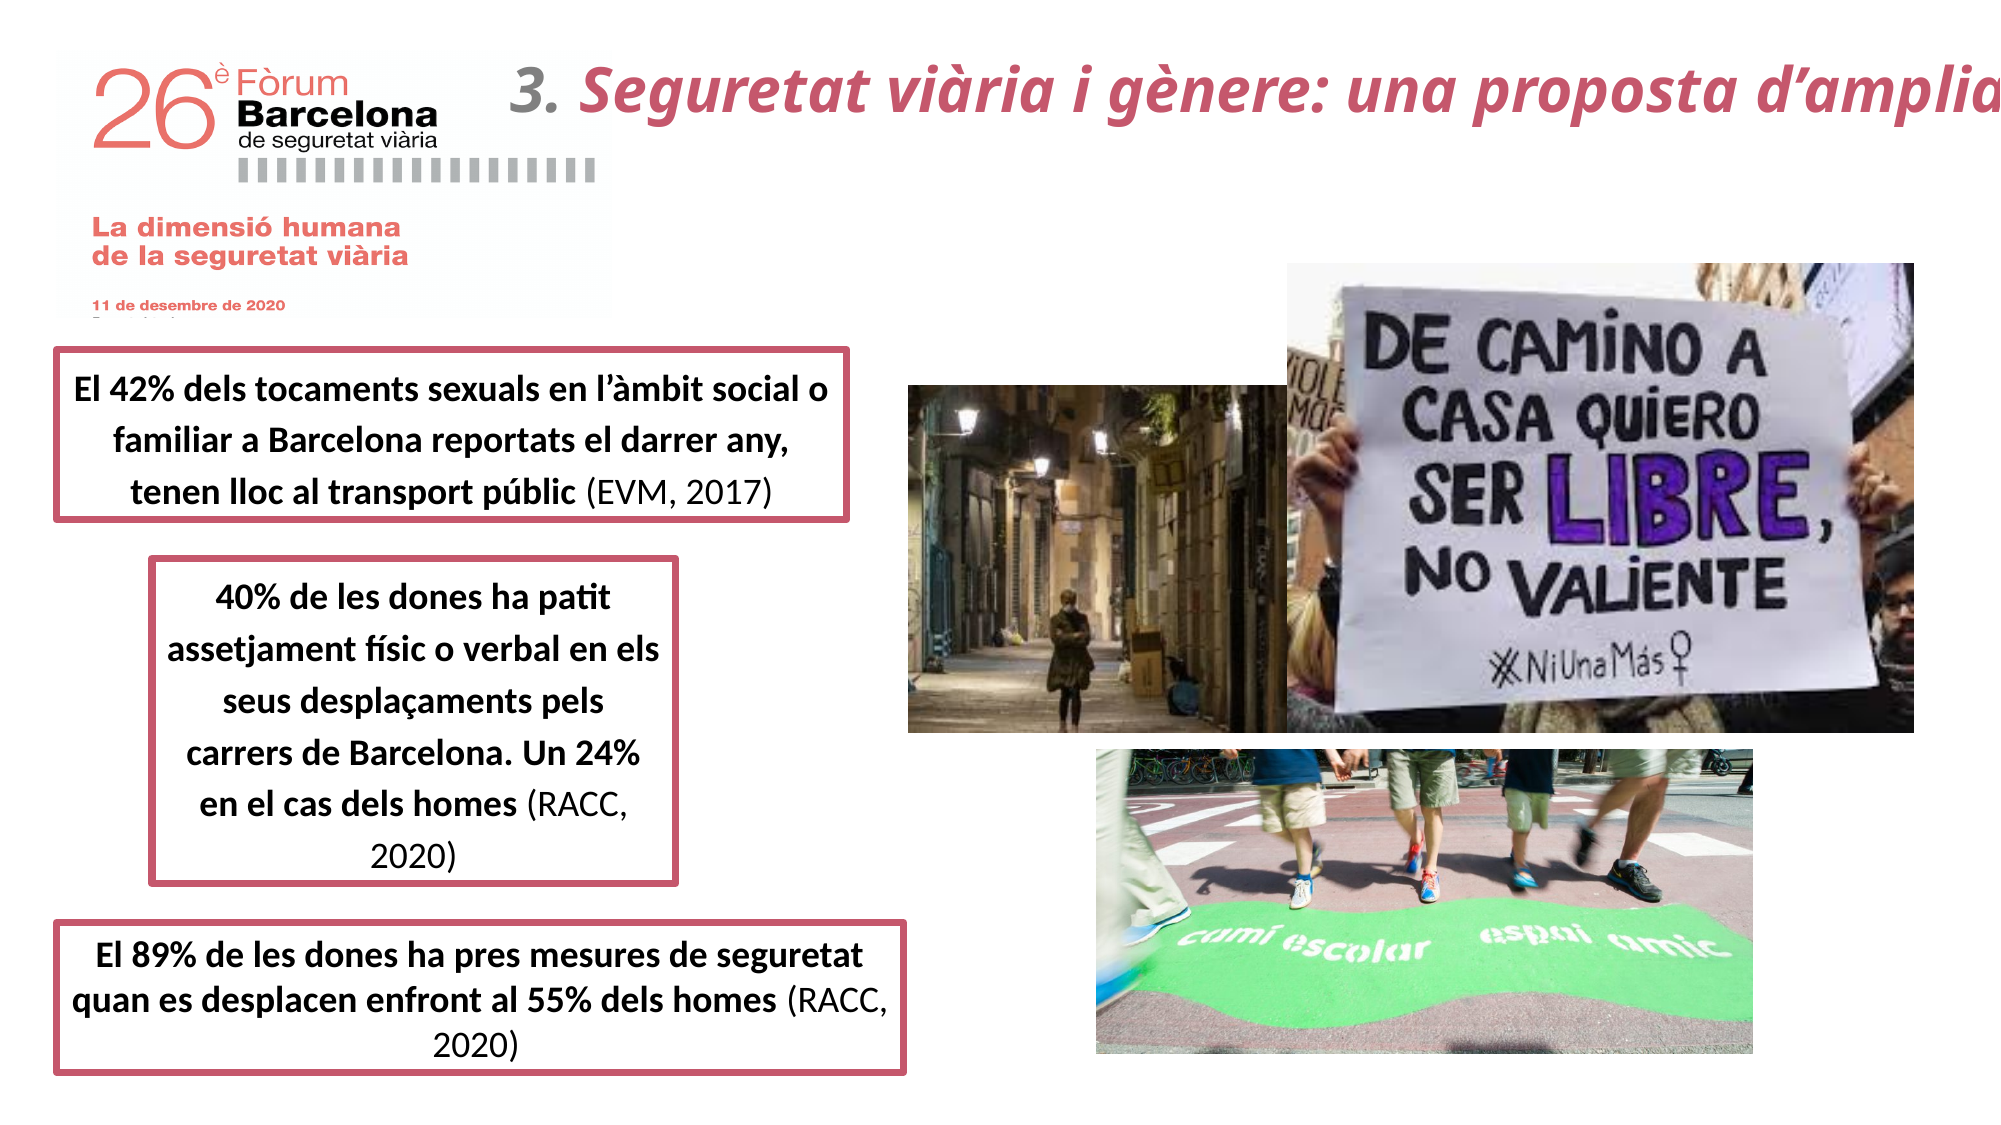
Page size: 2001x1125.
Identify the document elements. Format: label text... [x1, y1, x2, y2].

text_box 40% de les dones ha patit assetjament físic o verbal en els seus desplaçaments pels carrers de Barcelona. Un 24% en el cas dels homes (RACC, 2020) [151, 558, 676, 884]
picture [908, 263, 1914, 733]
text_box El 89% de les dones ha pres mesures de seguretat quan es desplacen enfront al 55% dels homes (RACC, 2020) [56, 922, 904, 1073]
text_box 3. Seguretat viària i gènere: una proposta d’ampliació [495, 42, 2000, 133]
picture [1096, 749, 1753, 1054]
picture [56, 50, 612, 318]
text_box El 42% dels tocaments sexuals en l’àmbit social o familiar a Barcelona reportats el darrer any, tenen lloc al transport públic (EVM, 2017) [56, 349, 847, 520]
